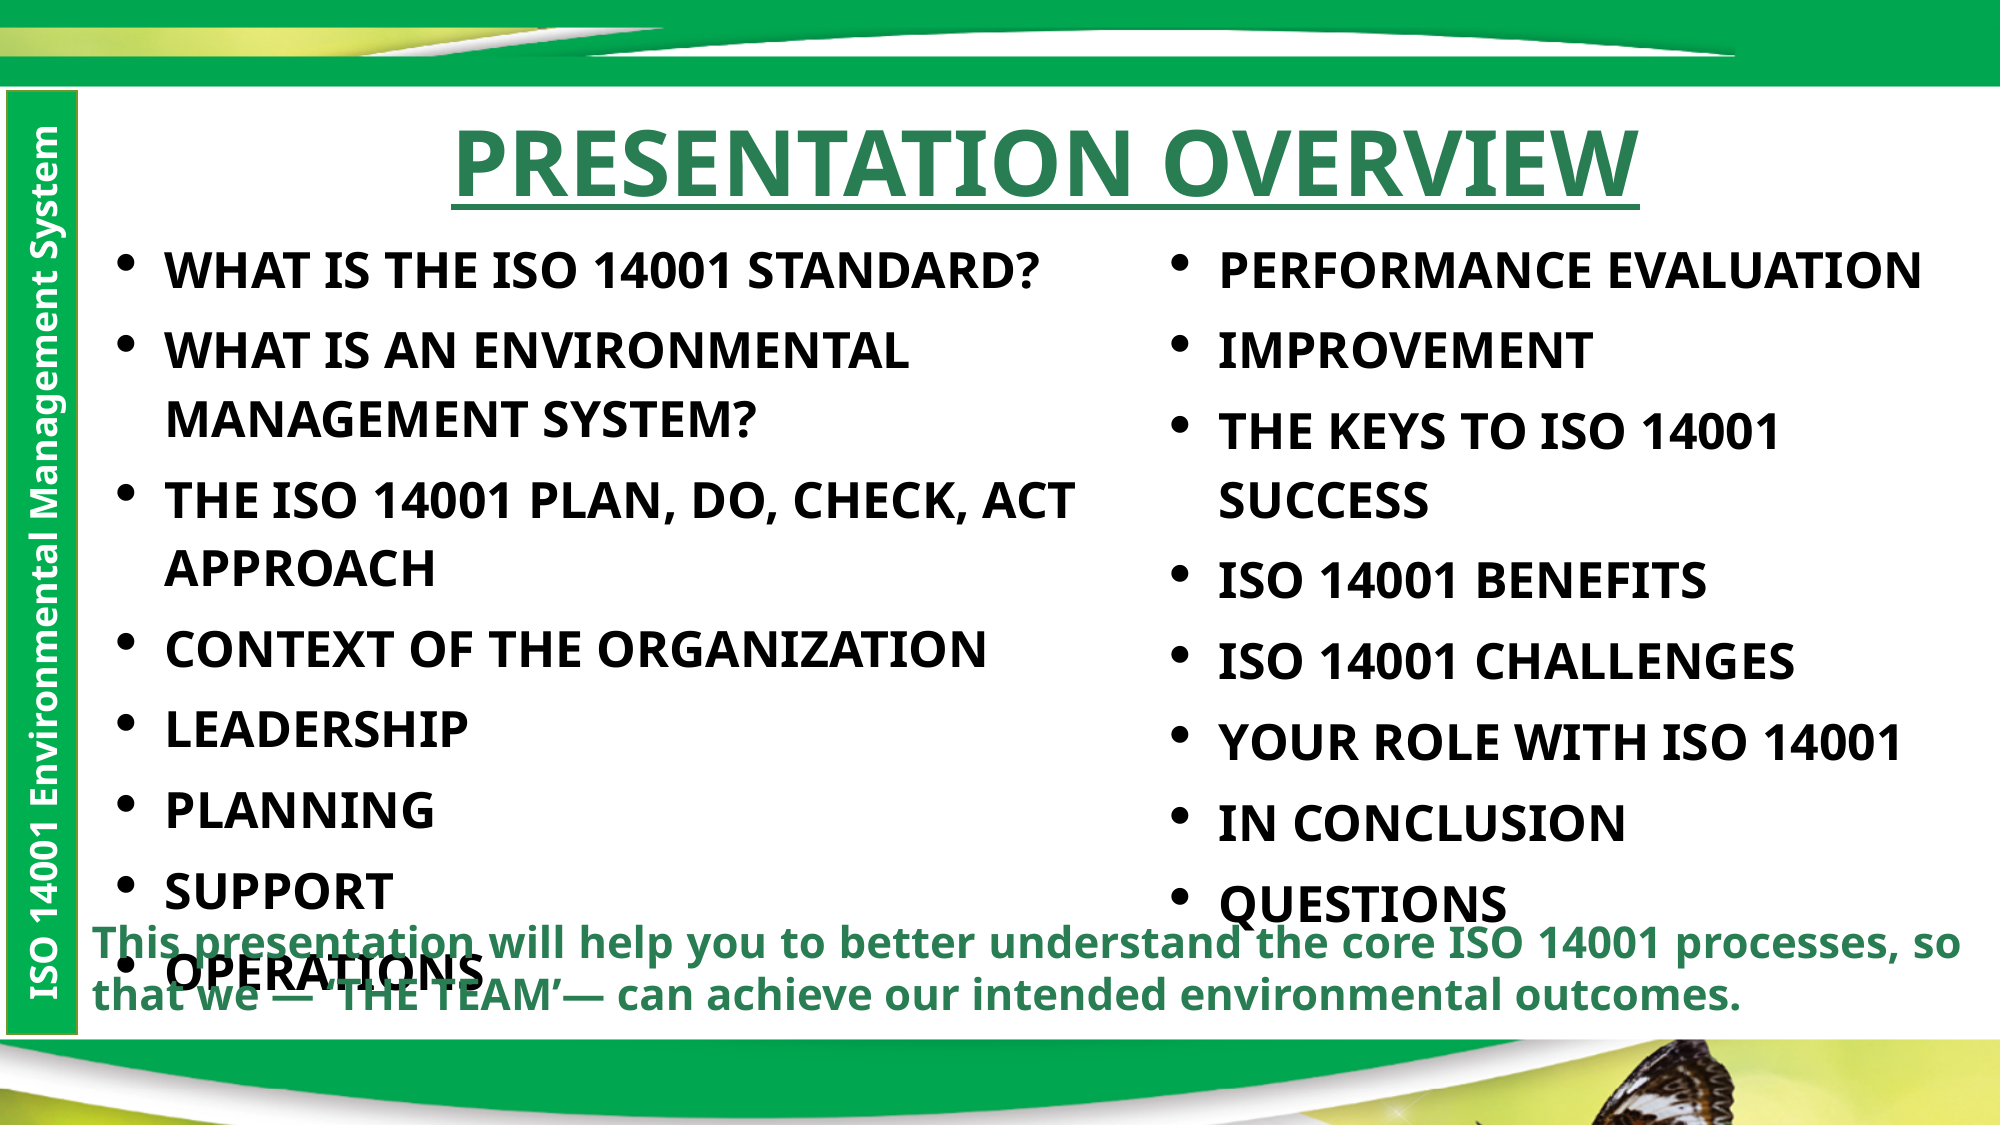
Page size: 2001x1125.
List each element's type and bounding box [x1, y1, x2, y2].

text_box [0, 0, 2000, 1125]
